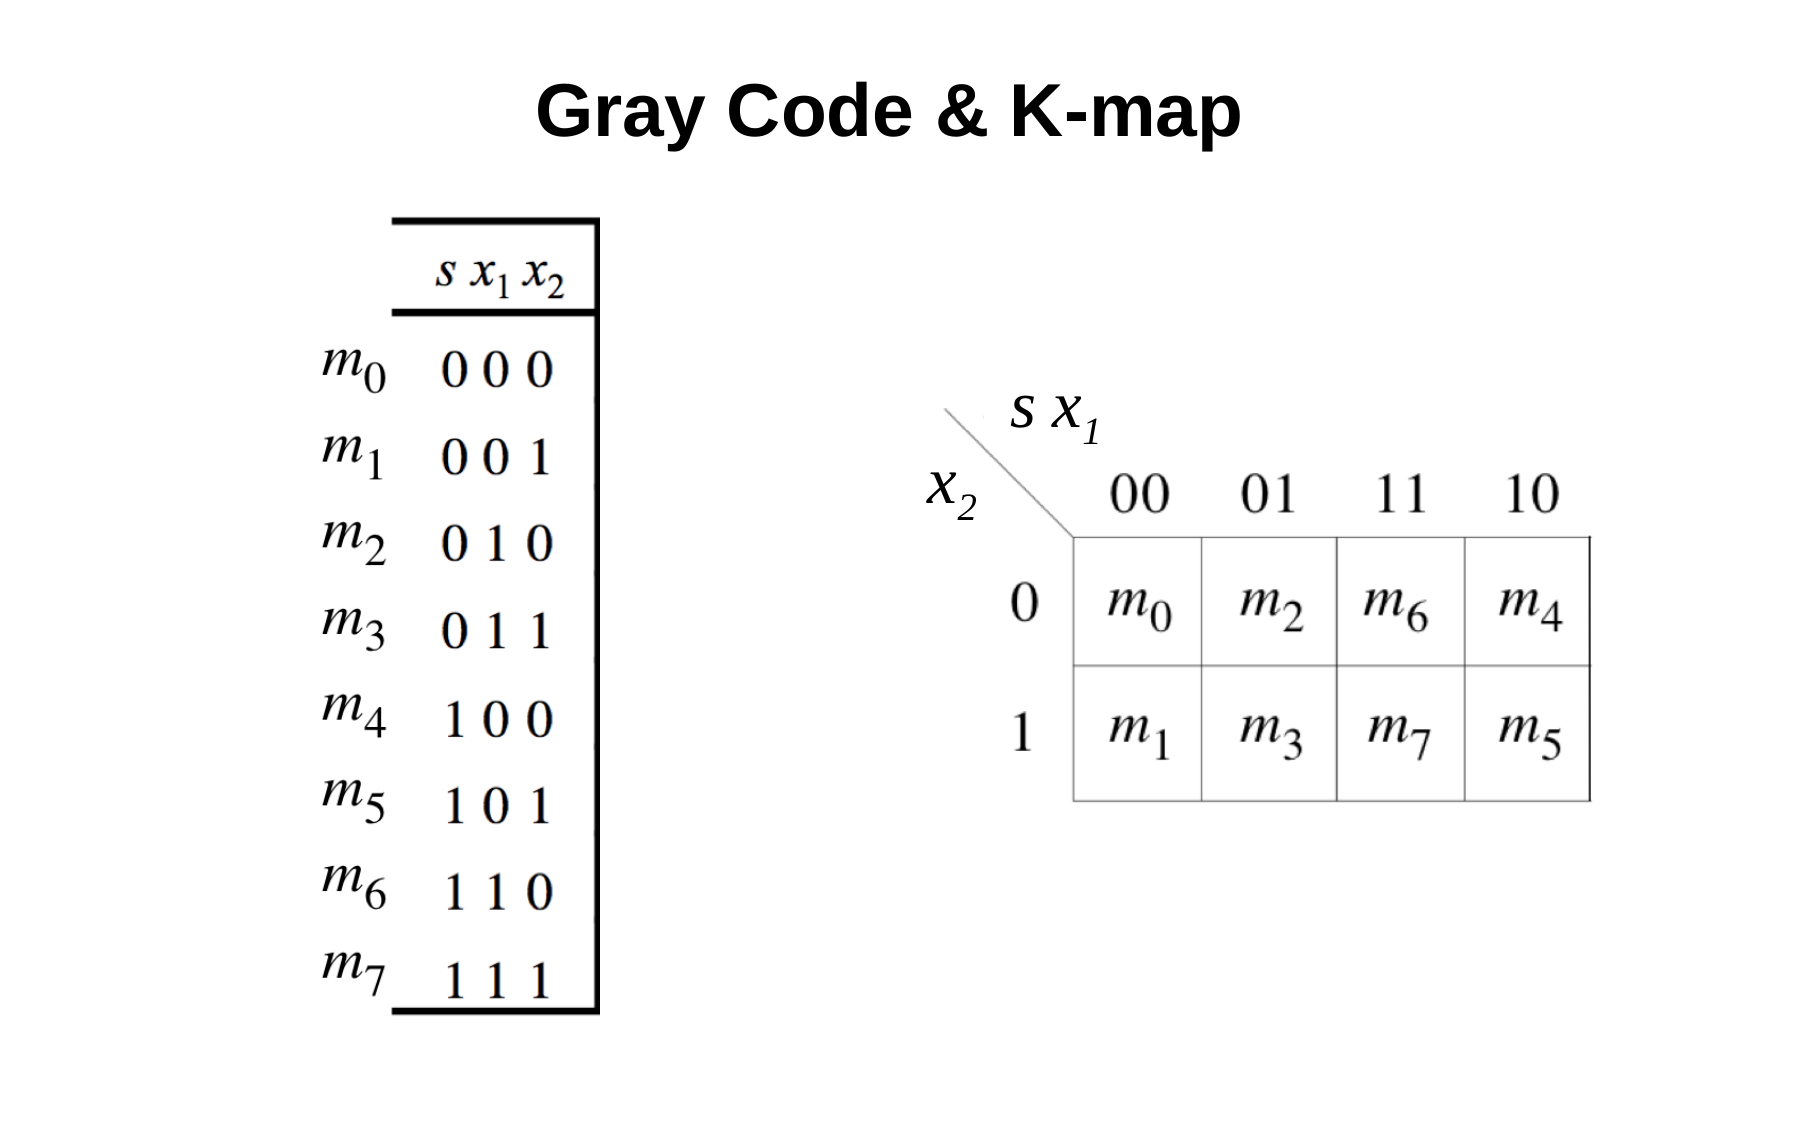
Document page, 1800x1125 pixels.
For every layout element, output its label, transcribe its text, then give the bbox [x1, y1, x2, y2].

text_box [929, 349, 1617, 826]
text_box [307, 187, 926, 1063]
title Gray Code & K-map [0, 50, 1800, 163]
